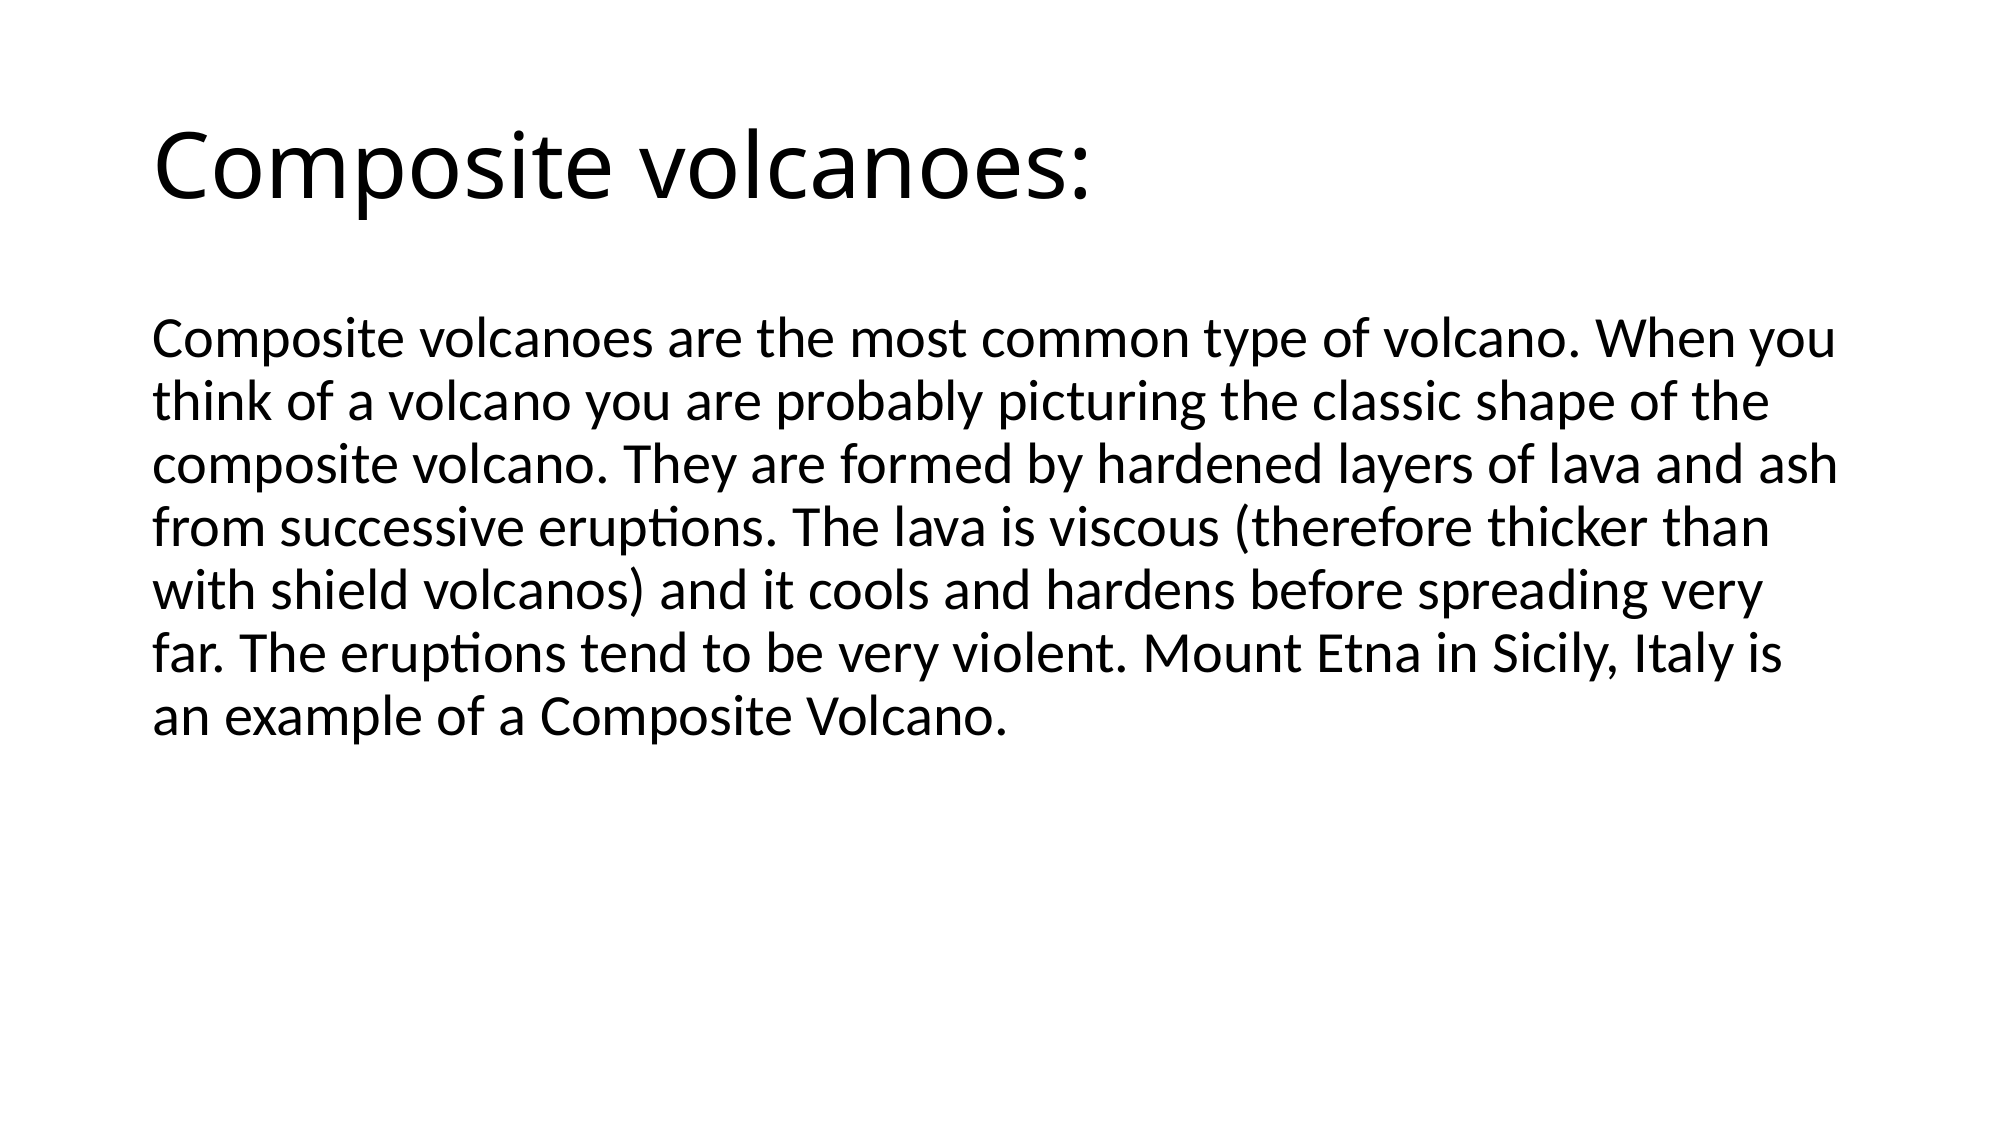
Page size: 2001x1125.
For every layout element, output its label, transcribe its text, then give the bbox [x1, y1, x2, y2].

title Composite volcanoes: [137, 59, 1863, 278]
list Composite volcanoes are the most common type of volcano. When you think of a volcano you are probably picturing the classic shape of the composite volcano. They are formed by hardened layers of lava and ash from successive eruptions. The lava is viscous (therefore thicker than with shield volcanos) and it cools and hardens before spreading very far. The eruptions tend to be very violent. Mount Etna in Sicily, Italy is an example of a Composite Volcano. [137, 299, 1863, 1014]
